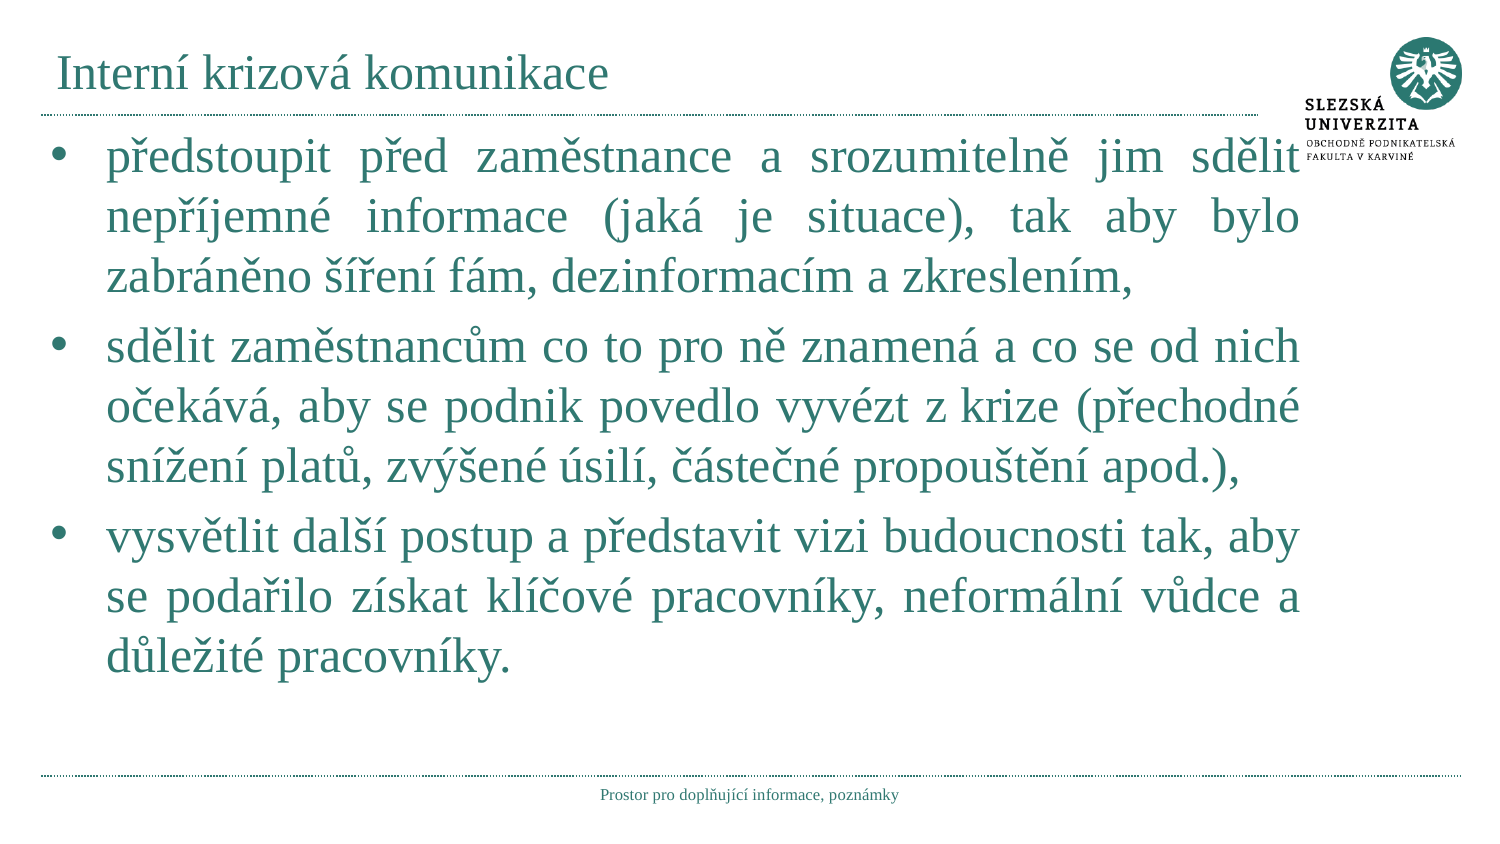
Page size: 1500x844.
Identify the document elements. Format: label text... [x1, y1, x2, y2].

picture [1305, 37, 1462, 160]
text_box předstoupit před zaměstnance a srozumitelně jim sdělit nepříjemné informace (jaká je situace), tak aby bylo zabráněno šíření fám, dezinformacím a zkreslením, sdělit zaměstnancům co to pro ně znamená a co se od nich očekává, aby se podnik povedlo vyvézt z krize (přechodné snížení platů, zvýšené úsilí, částečné propouštění apod.), vysvětlit další postup a představit vizi budoucnosti tak, aby se podařilo získat klíčové pracovníky, neformální vůdce a důležité pracovníky. [35, 115, 1317, 624]
title Interní krizová komunikace [41, 32, 1034, 116]
text_box Prostor pro doplňující informace, poznámky [442, 776, 1058, 811]
